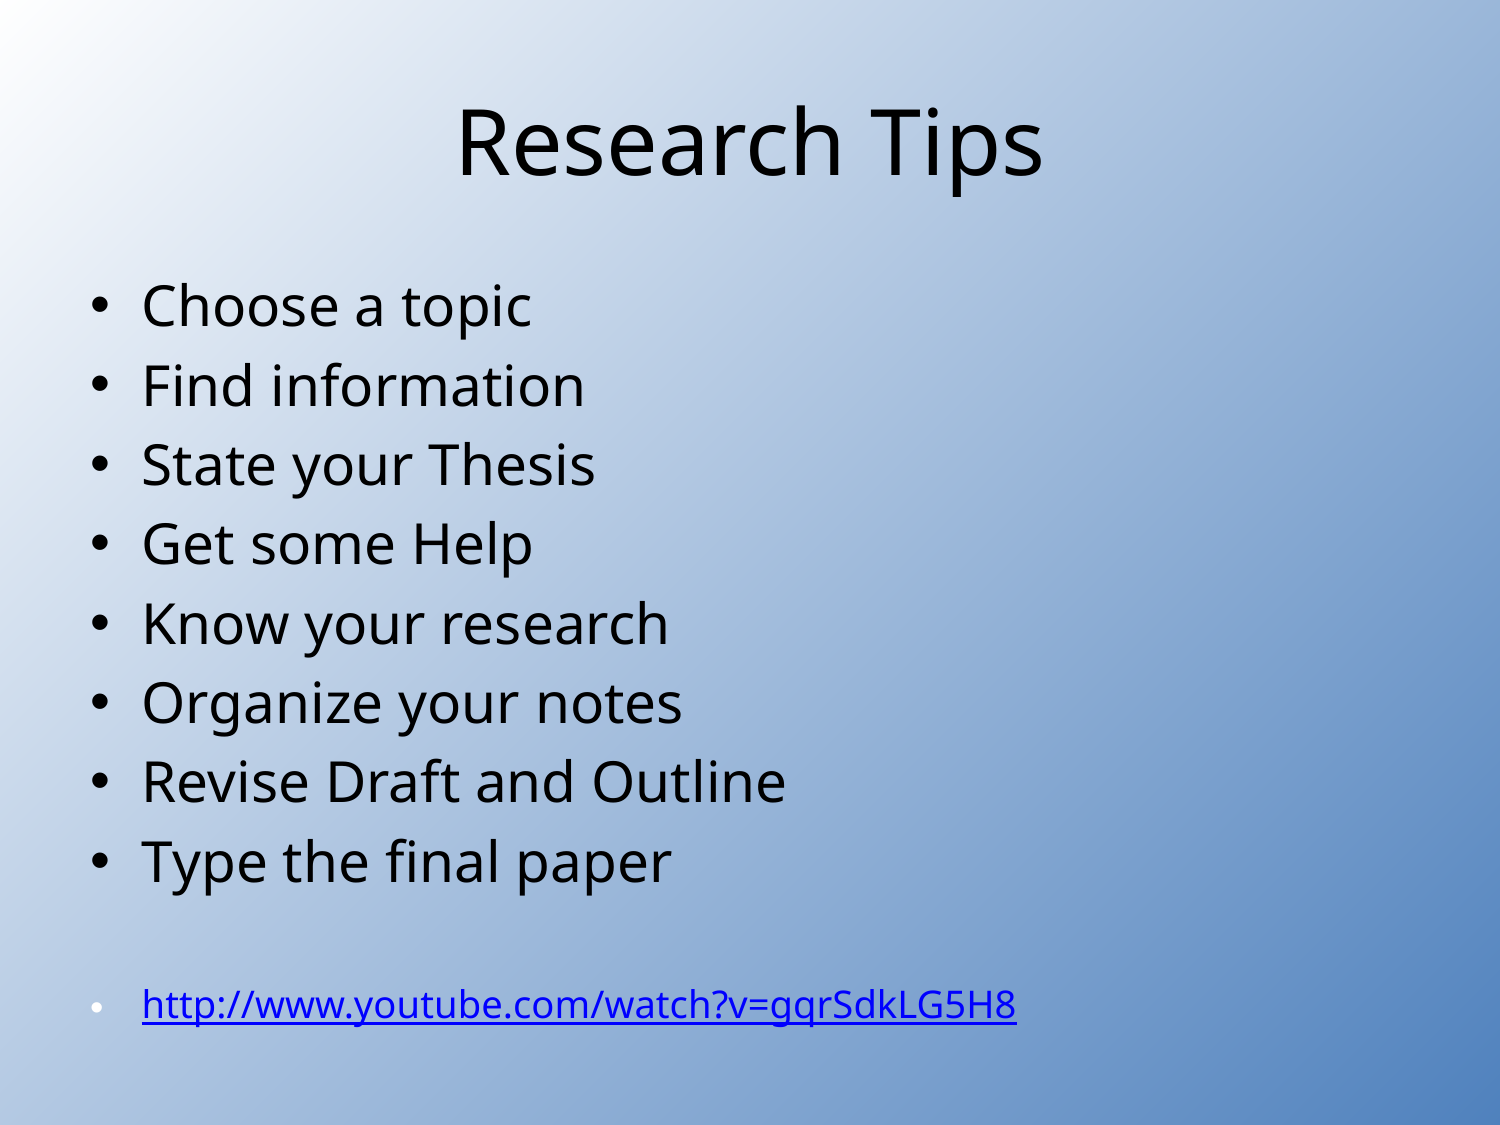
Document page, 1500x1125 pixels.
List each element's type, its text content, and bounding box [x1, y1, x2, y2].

title Research Tips [75, 45, 1425, 233]
list Choose a topic Find information State your Thesis Get some Help Know your research Organize your notes Revise Draft and Outline Type the final paper http://www.youtube.com/watch?v=gqrSdkLG5H8 [75, 262, 1425, 1042]
